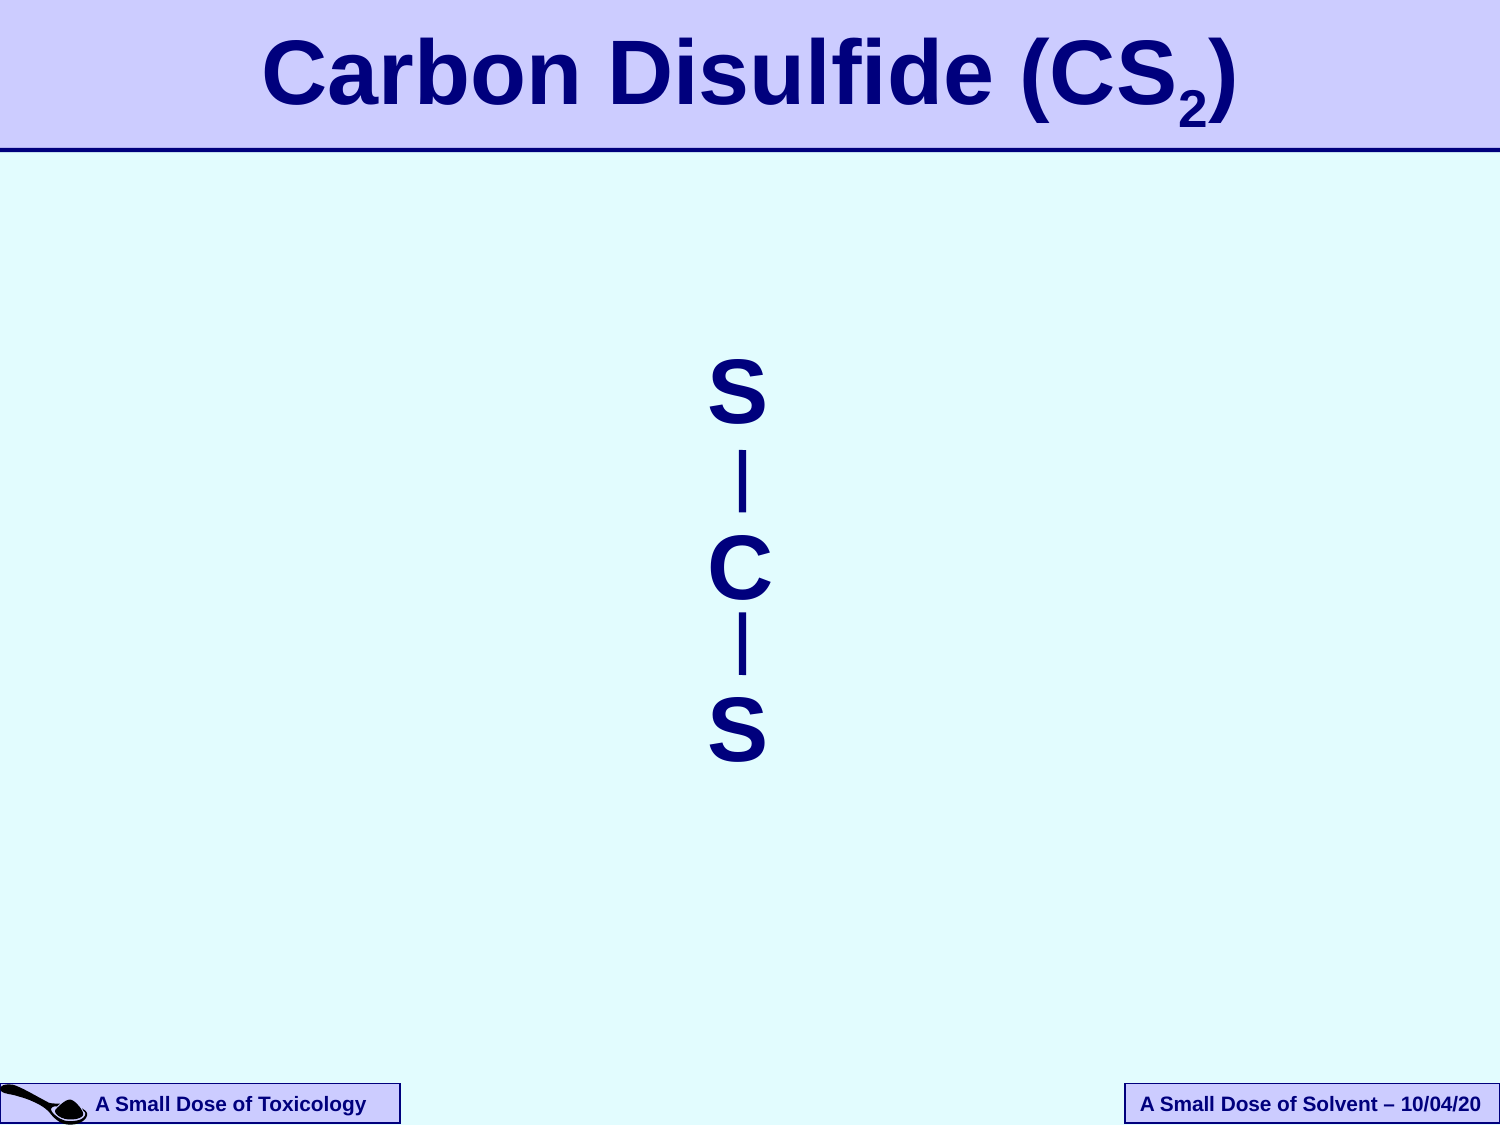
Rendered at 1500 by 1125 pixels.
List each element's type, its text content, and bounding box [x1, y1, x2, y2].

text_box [692, 324, 813, 788]
title Carbon Disulfide (CS2) [112, 12, 1388, 138]
